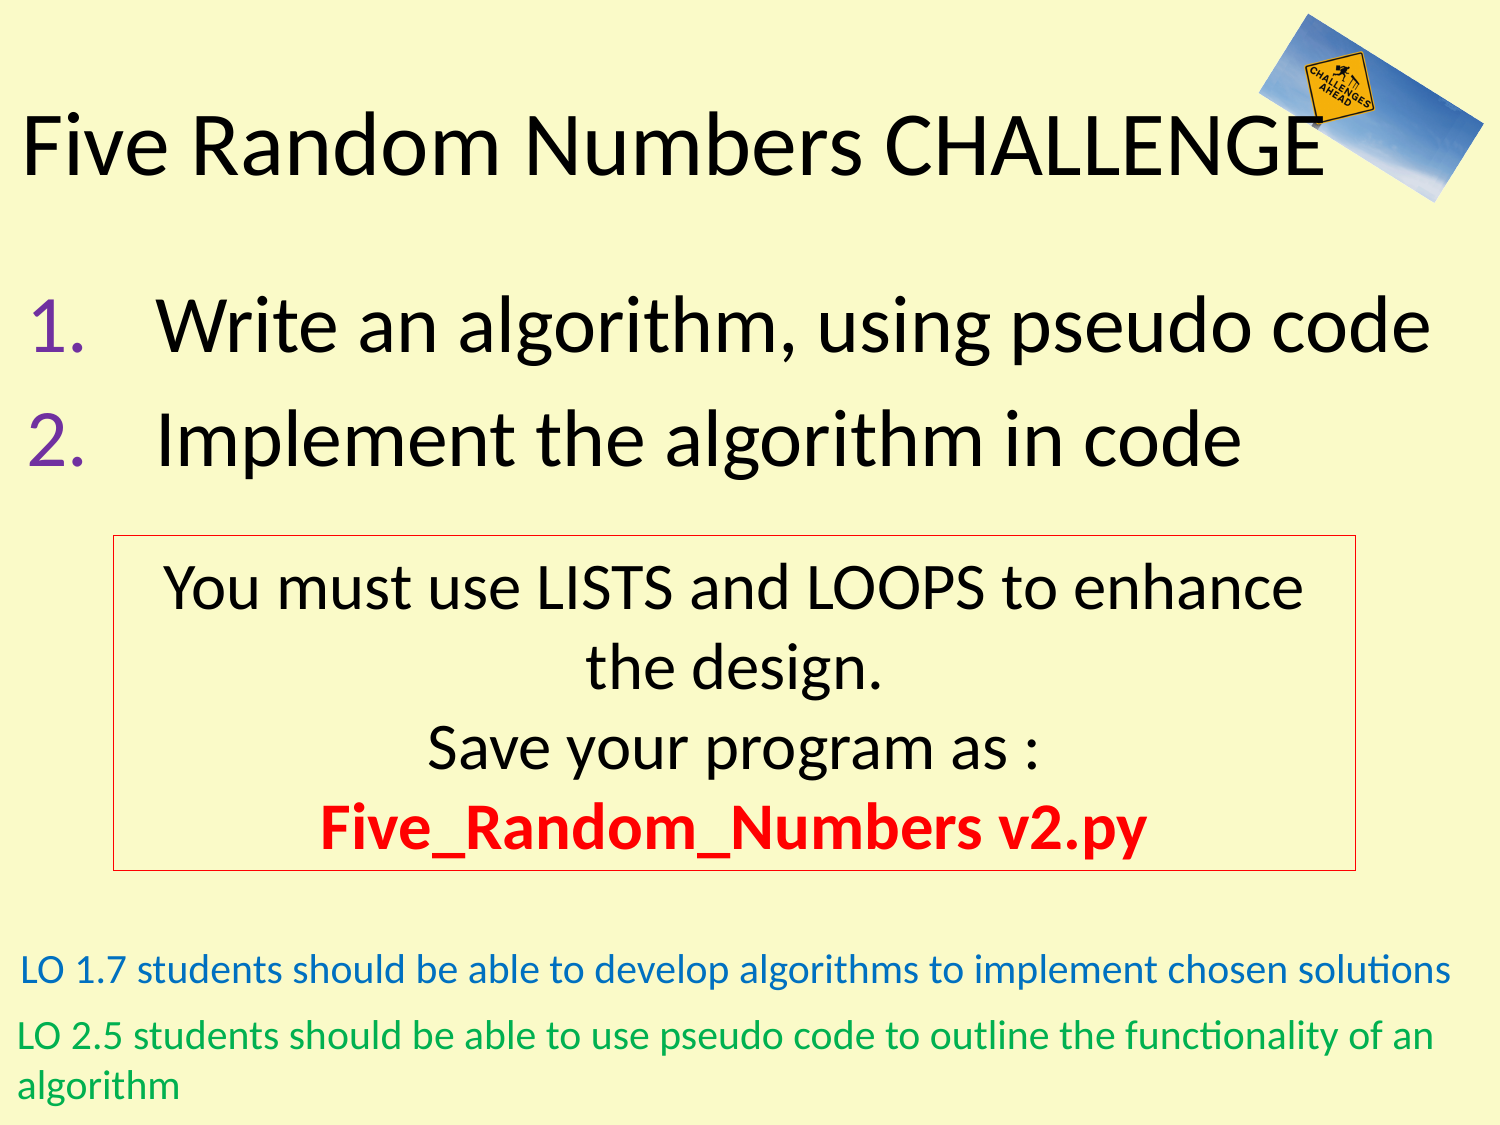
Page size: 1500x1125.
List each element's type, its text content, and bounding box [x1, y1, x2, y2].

picture [1267, 61, 1475, 156]
list Write an algorithm, using pseudo code Implement the algorithm in code [10, 263, 1460, 505]
text_box You must use LISTS and LOOPS to enhance the design. Save your program as : Five_Random_Numbers v2.py [113, 535, 1356, 871]
text_box LO 1.7 students should be able to develop algorithms to implement chosen solutions [5, 934, 1486, 1000]
text_box LO 2.5 students should be able to use pseudo code to outline the functionality of an algorithm [2, 1000, 1460, 1116]
title Five Random Numbers CHALLENGE [0, 45, 1350, 233]
